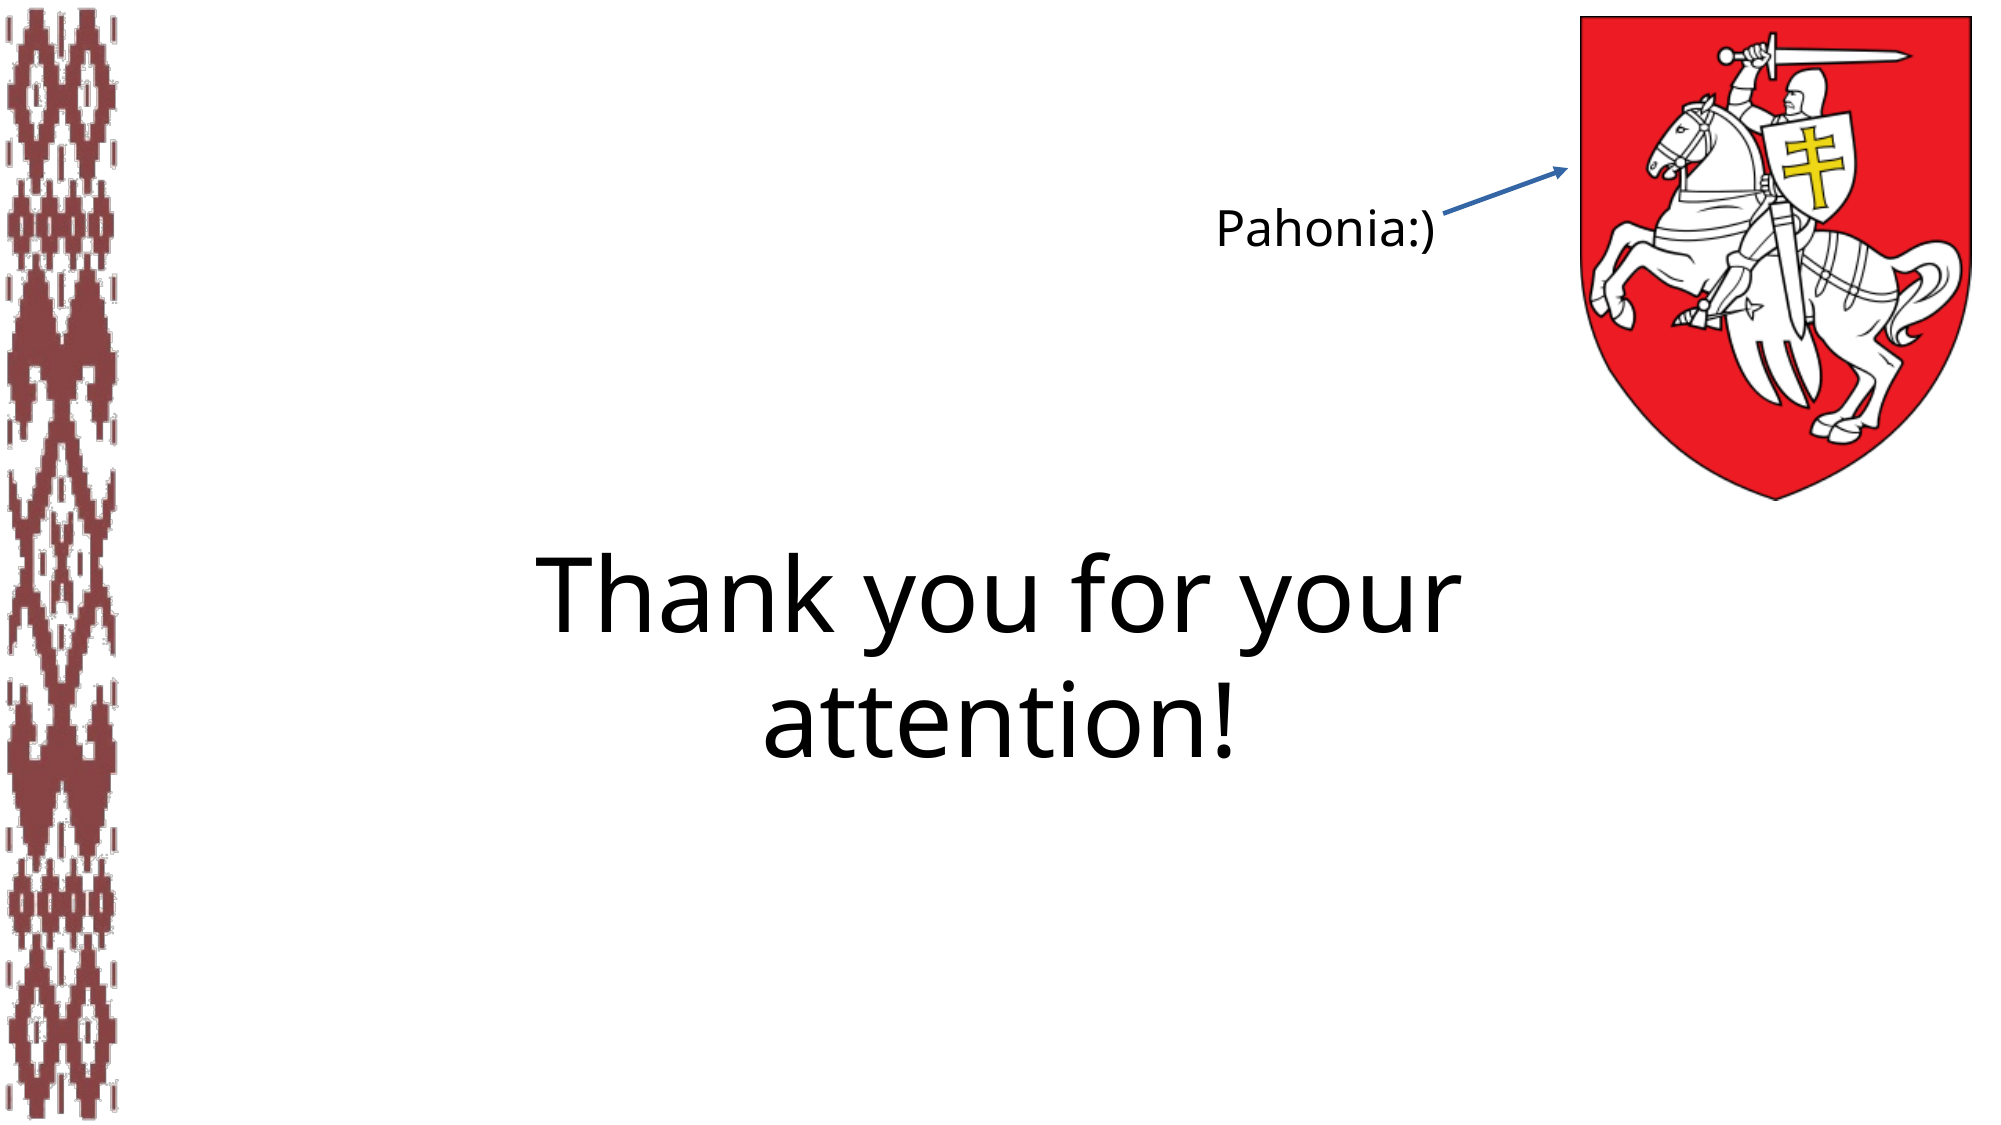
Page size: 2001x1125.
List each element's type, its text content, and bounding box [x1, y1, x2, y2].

picture [0, 0, 125, 1125]
text_box [1443, 166, 1569, 214]
text_box Thank you for your attention! [285, 521, 1715, 786]
picture [1580, 16, 1972, 501]
text_box Pahonia:) [1188, 188, 1444, 264]
